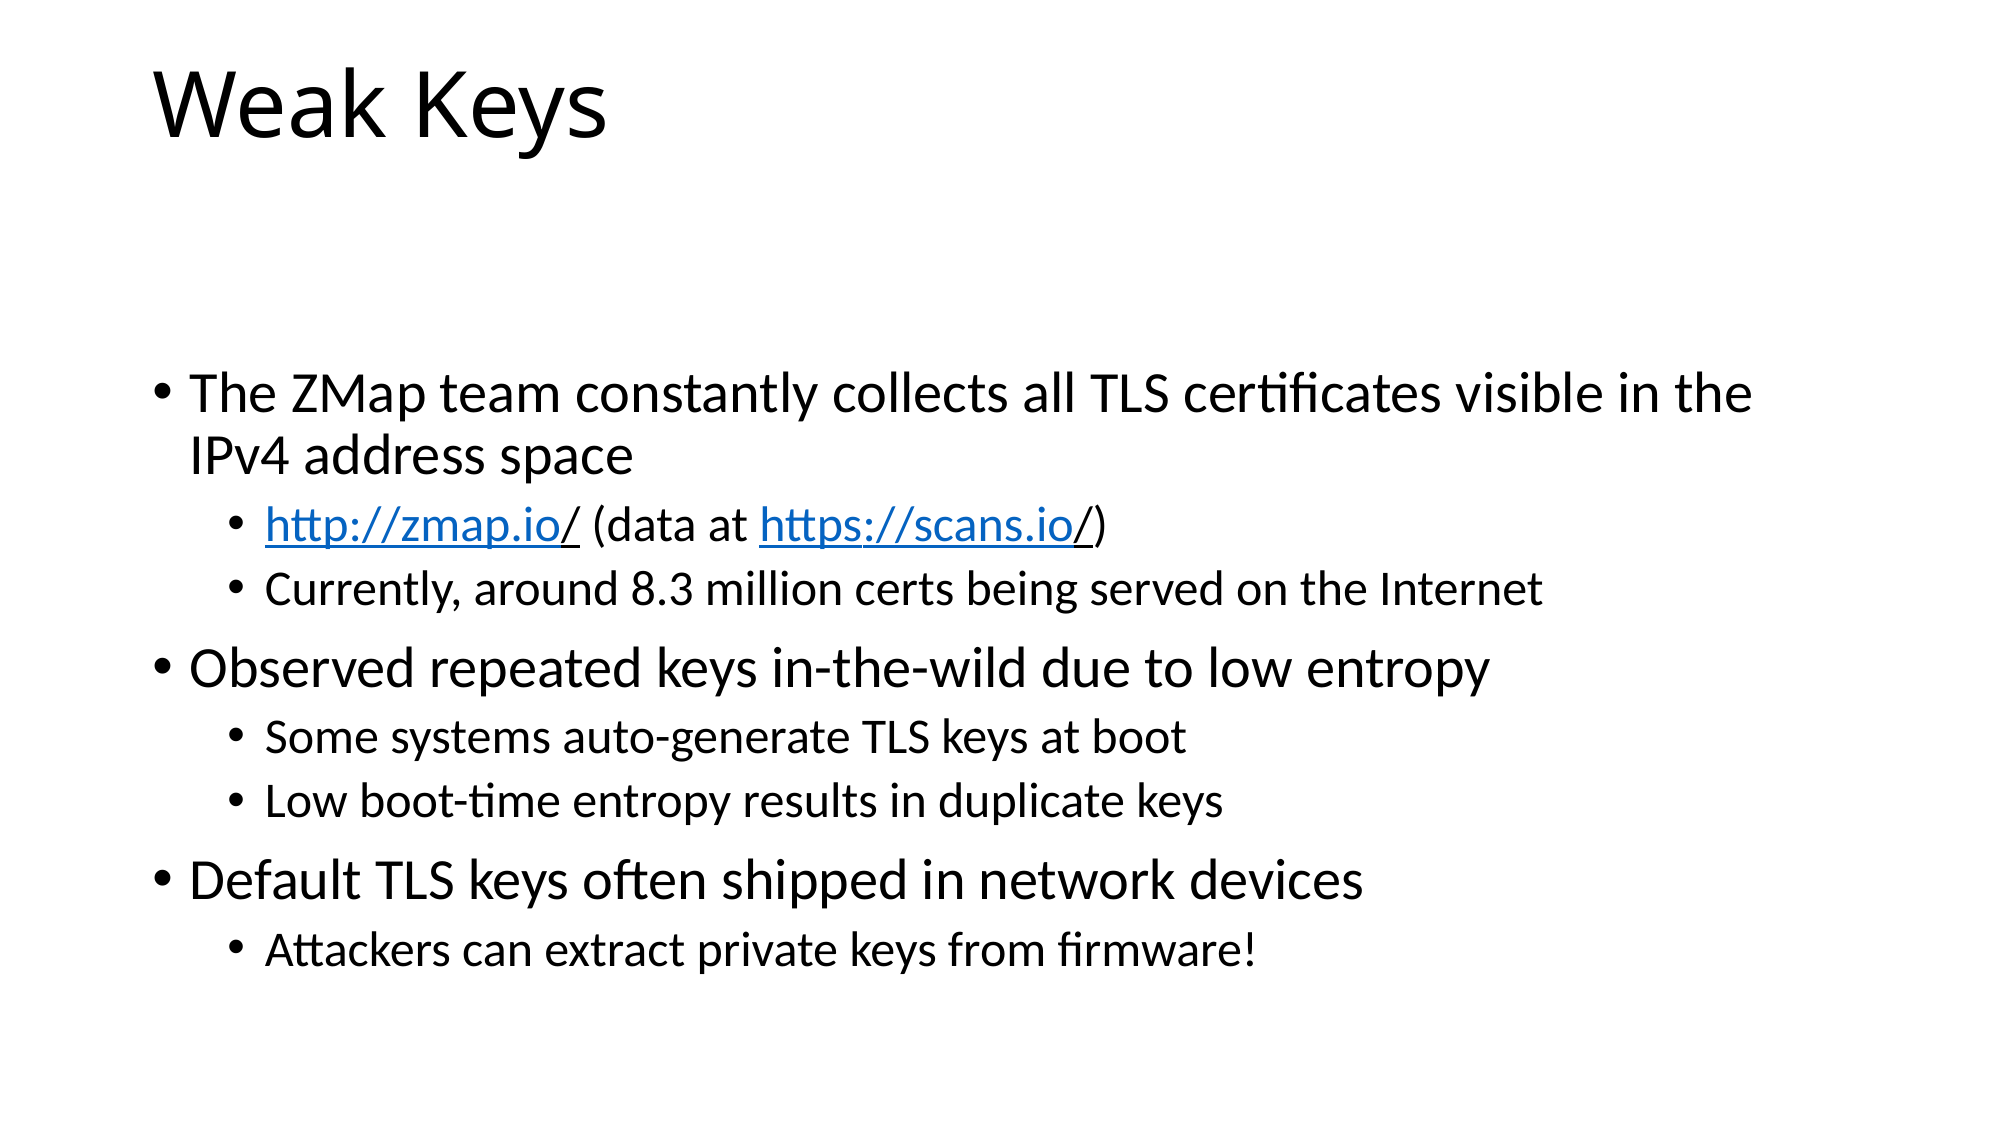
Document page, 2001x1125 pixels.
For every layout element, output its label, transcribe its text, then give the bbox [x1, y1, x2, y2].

title Weak Keys [137, 0, 1863, 217]
list The ZMap team constantly collects all TLS certificates visible in the IPv4 address space http://zmap.io/ (data at https://scans.io/) Currently, around 8.3 million certs being served on the Internet Observed repeated keys in-the-wild due to low entropy Some systems auto-generate TLS keys at boot Low boot-time entropy results in duplicate keys Default TLS keys often shipped in network devices Attackers can extract private keys from firmware! [137, 230, 1863, 1108]
